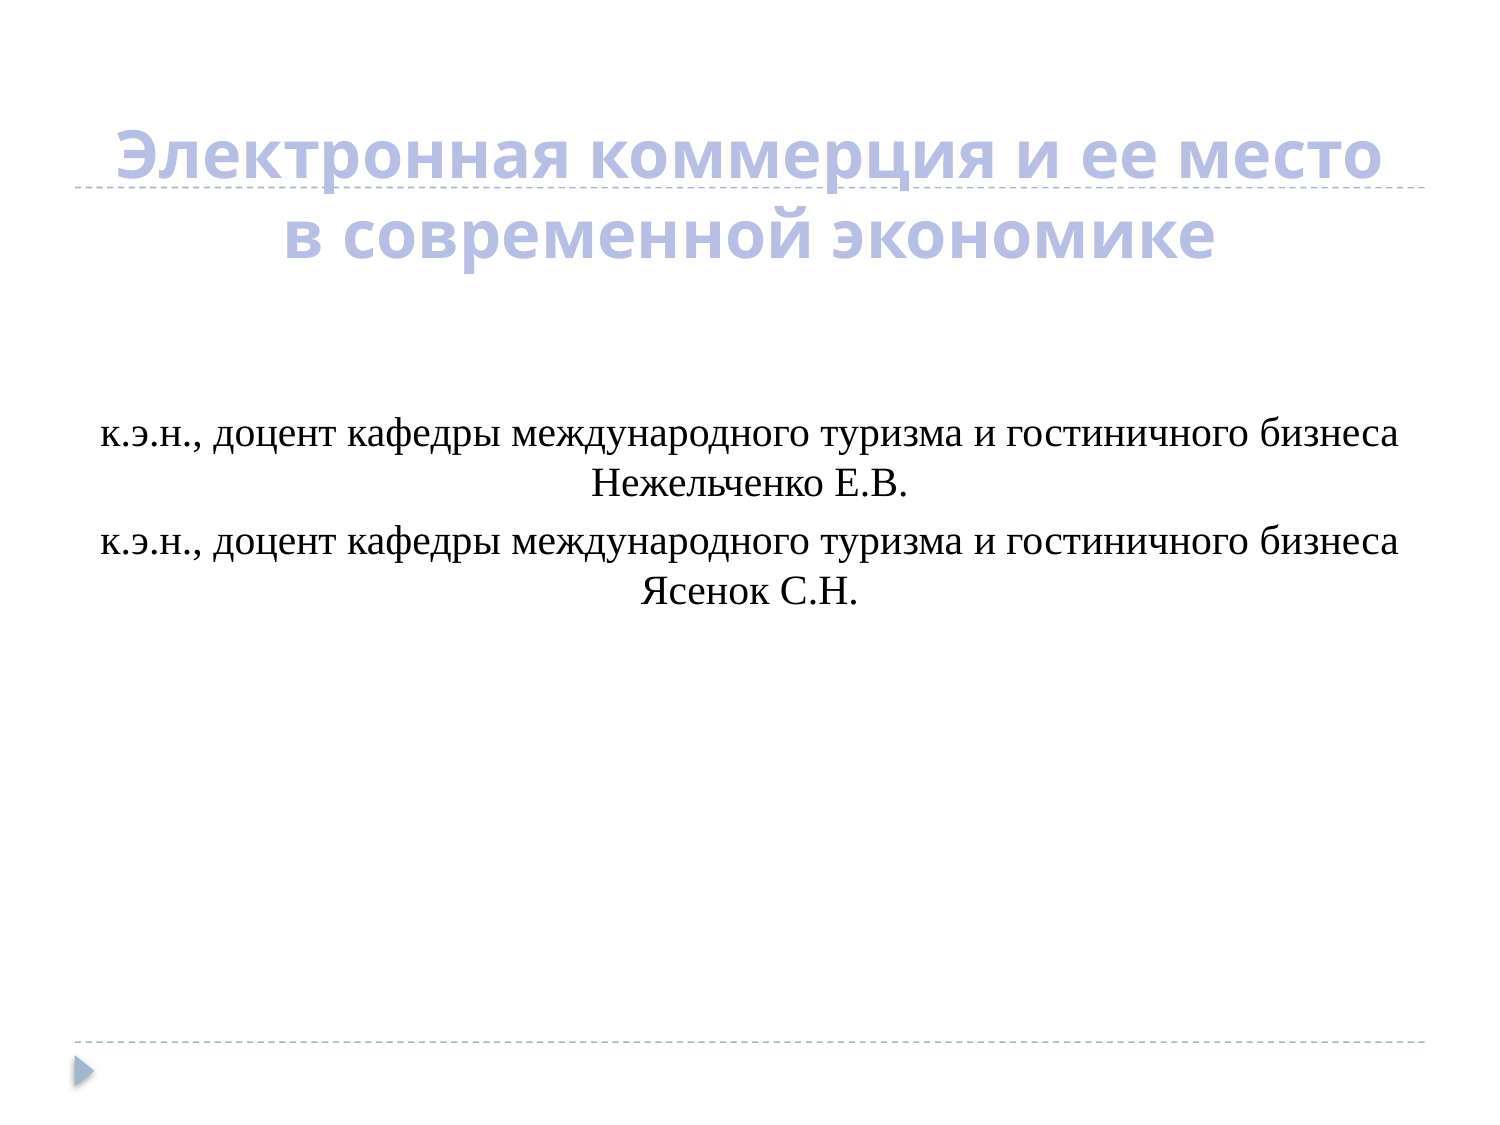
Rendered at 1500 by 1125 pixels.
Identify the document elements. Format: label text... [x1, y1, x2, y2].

title Электронная коммерция и ее место в современной экономике [75, 24, 1425, 279]
list к.э.н., доцент кафедры международного туризма и гостиничного бизнеса Нежельченко Е.В. к.э.н., доцент кафедры международного туризма и гостиничного бизнеса Ясенок С.Н. [75, 397, 1425, 764]
